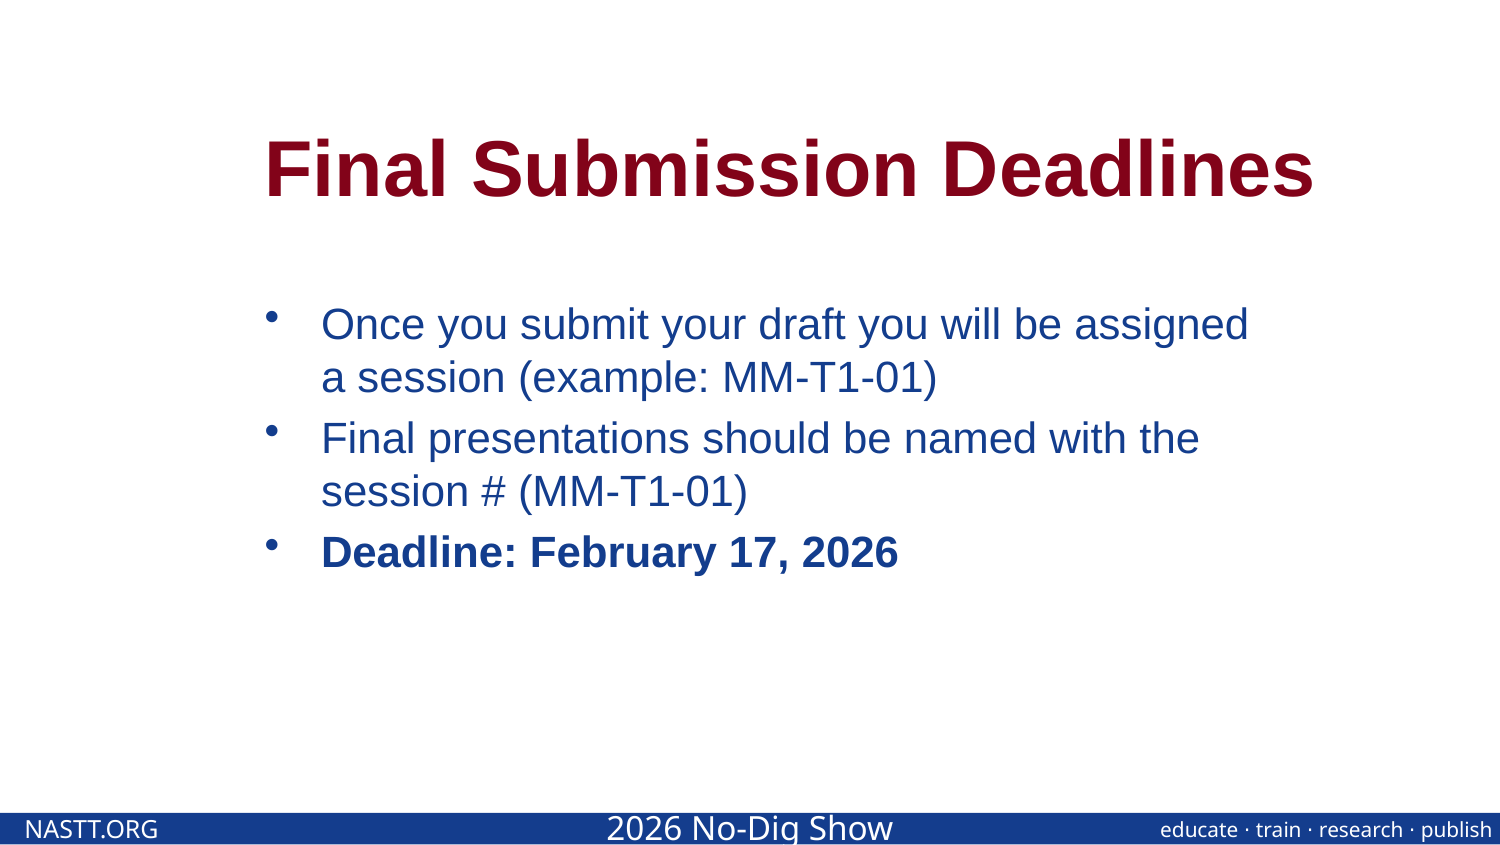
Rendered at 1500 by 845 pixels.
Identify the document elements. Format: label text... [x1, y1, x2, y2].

title Final Submission Deadlines [253, 111, 1353, 253]
list Once you submit your draft you will be assigned a session (example: MM-T1-01) Final presentations should be named with the session # (MM-T1-01) Deadline: February 17, 2026 [253, 290, 1267, 845]
